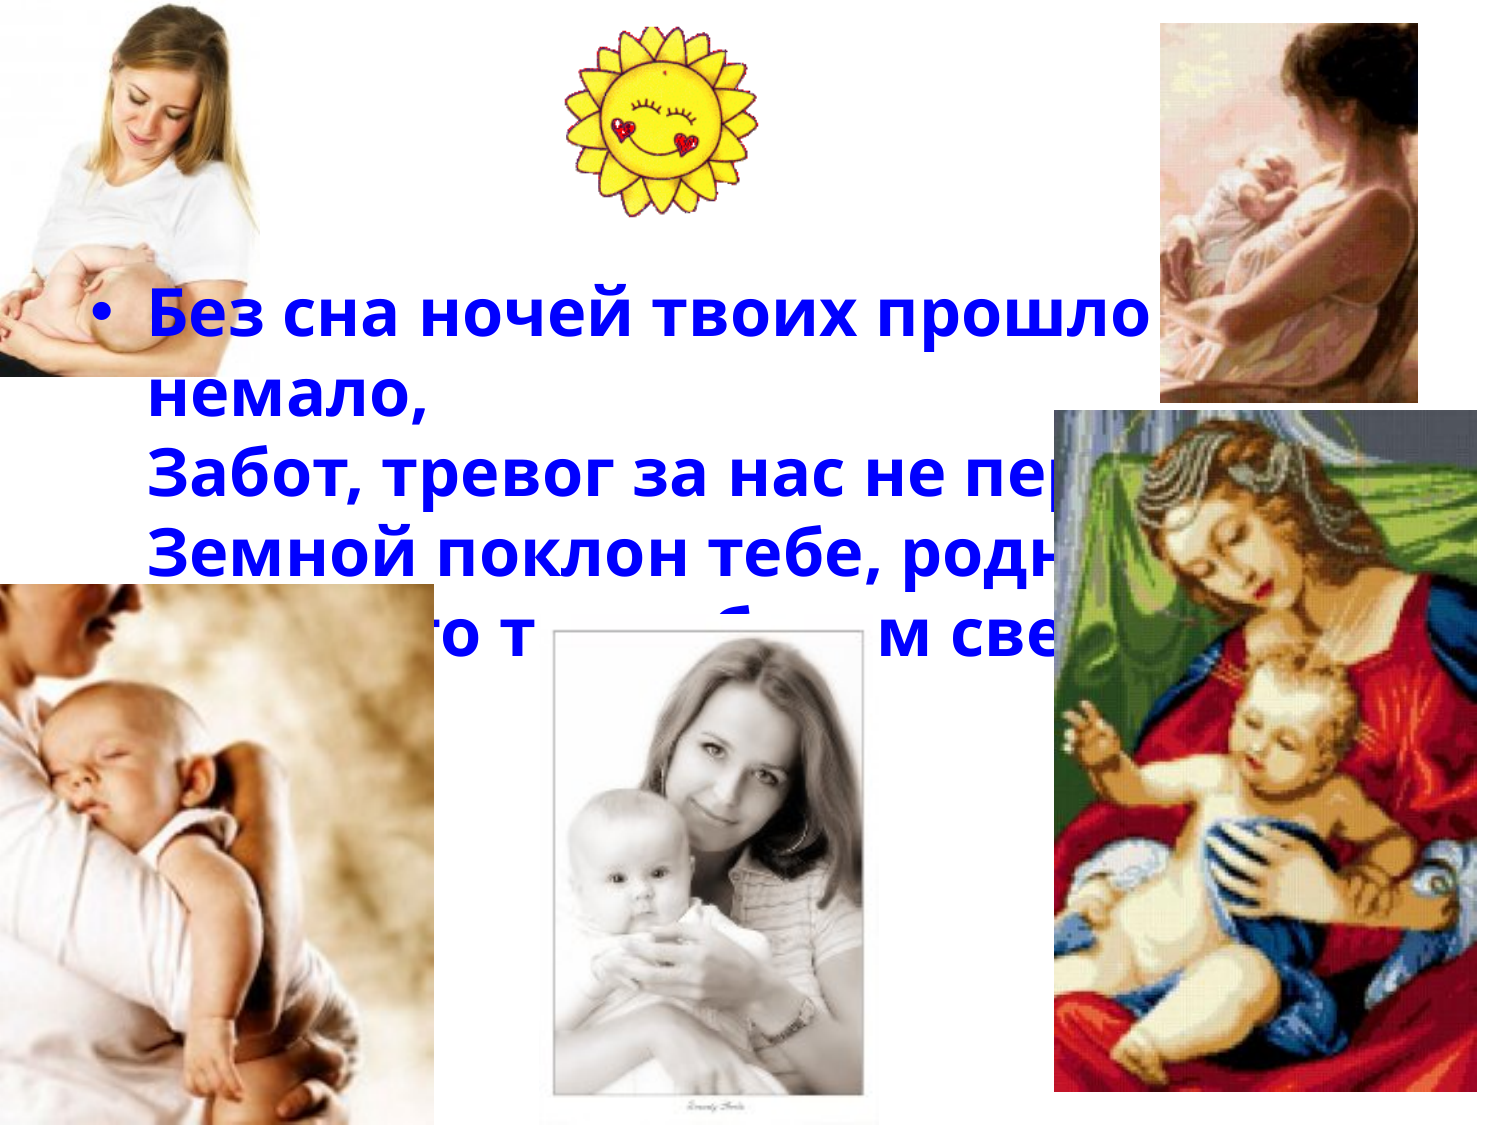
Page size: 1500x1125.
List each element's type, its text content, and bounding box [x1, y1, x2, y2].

picture [1159, 23, 1419, 404]
picture [560, 18, 761, 221]
picture [538, 613, 880, 1125]
list Без сна ночей твоих прошло немало, Забот, тревог за нас не перечесть, Земной поклон тебе, родная мама За то, что ты на белом свете есть. [75, 262, 1154, 1005]
picture [0, 0, 260, 377]
picture [0, 584, 434, 1125]
title . [263, 45, 1154, 233]
picture [1054, 409, 1477, 1093]
